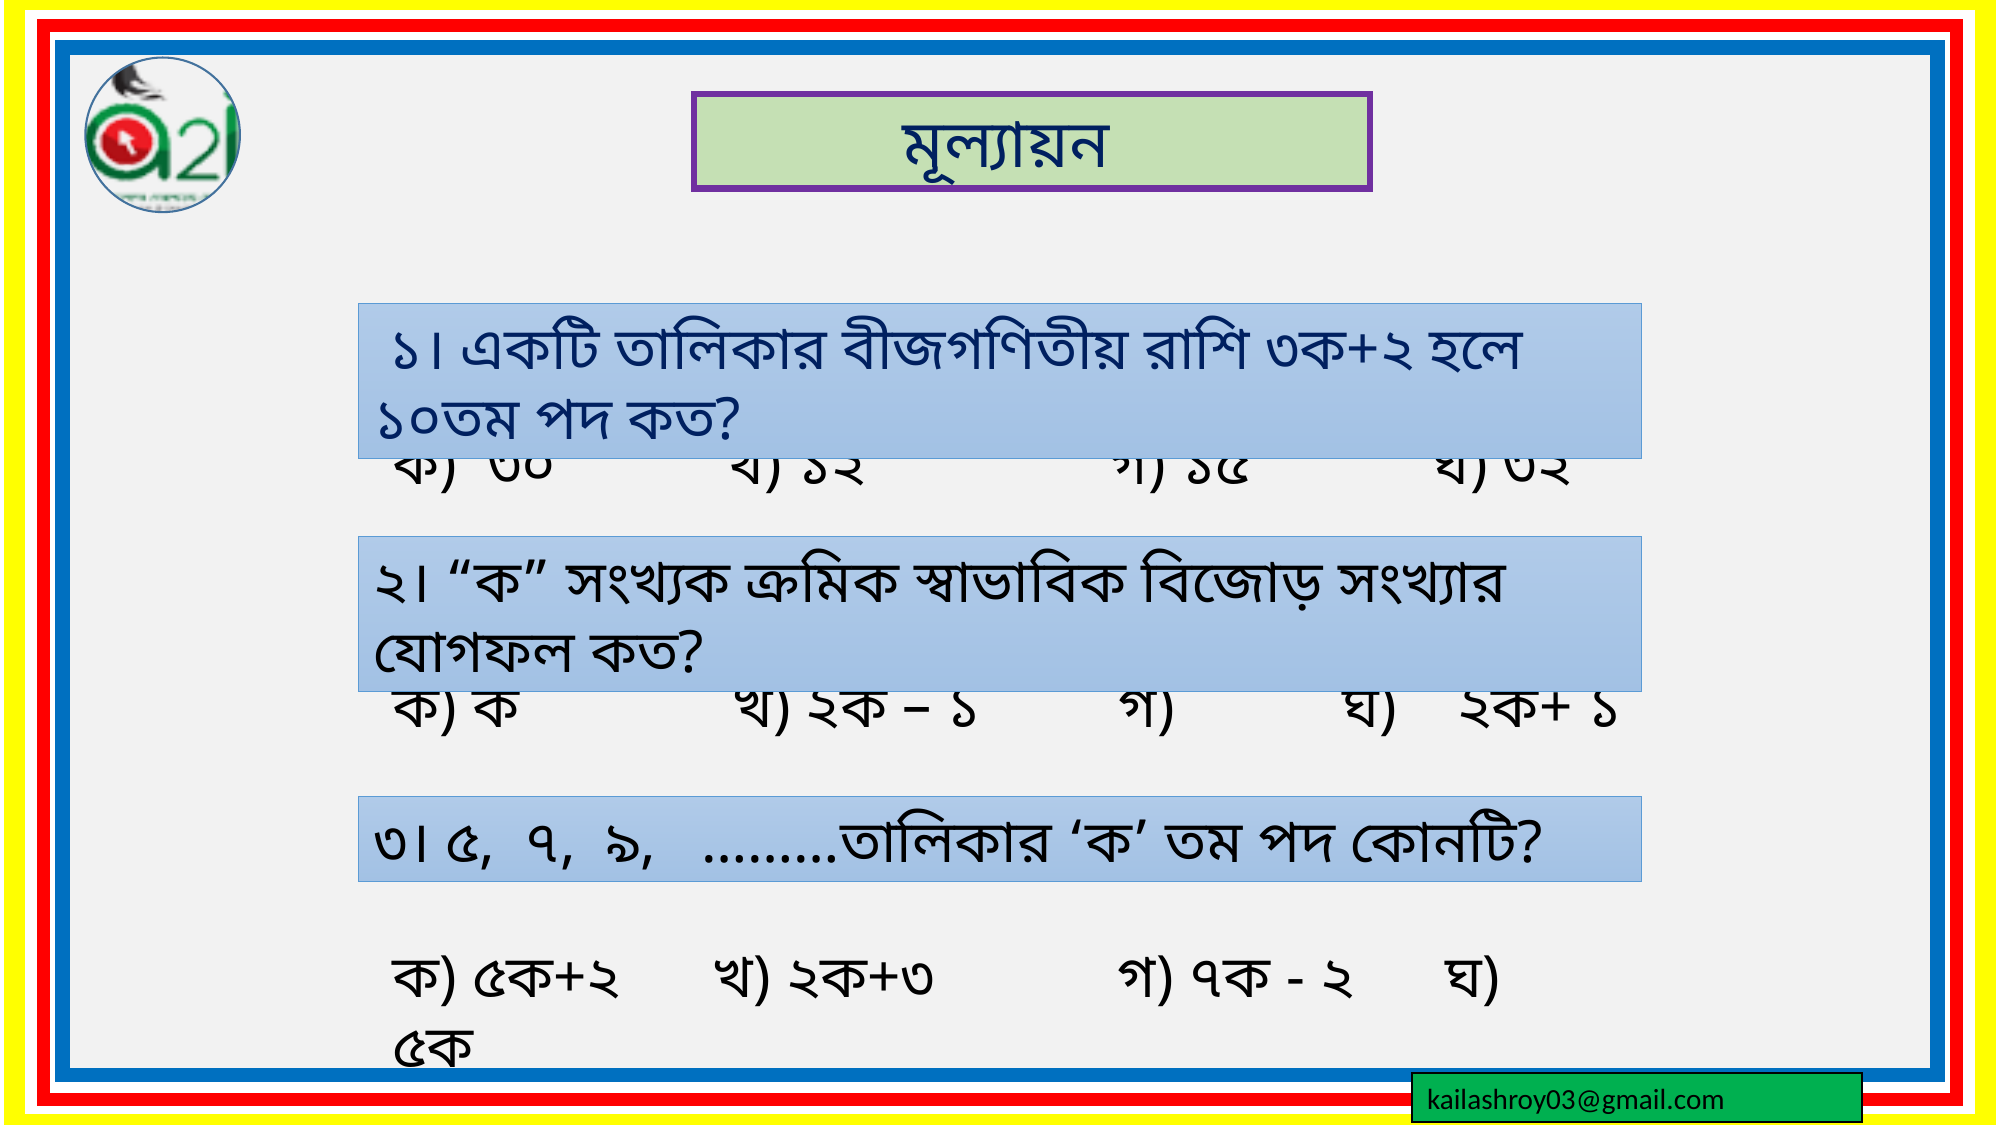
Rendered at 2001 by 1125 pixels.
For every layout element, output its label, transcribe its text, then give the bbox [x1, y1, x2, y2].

text_box ৩। ৫, ৭, ৯, ………তালিকার ‘ক’ তম পদ কোনটি? [358, 796, 1642, 882]
text_box মূল্যায়ন [693, 93, 1371, 189]
picture [87, 59, 238, 211]
text_box ১। একটি তালিকার বীজগণিতীয় রাশি ৩ক+২ হলে ১০তম পদ কত? [358, 303, 1642, 459]
text_box ক) ৩০ খ) ১২ গ) ১৫ ঘ) ৩২ [377, 418, 1660, 504]
text_box ২। “ক” সংখ্যক ক্রমিক স্বাভাবিক বিজোড় সংখ্যার যোগফল কত? [358, 536, 1642, 692]
text_box ক) ৫ক+২ খ) ২ক+৩ গ) ৭ক - ২ ঘ) ৫ক [377, 931, 1551, 1087]
